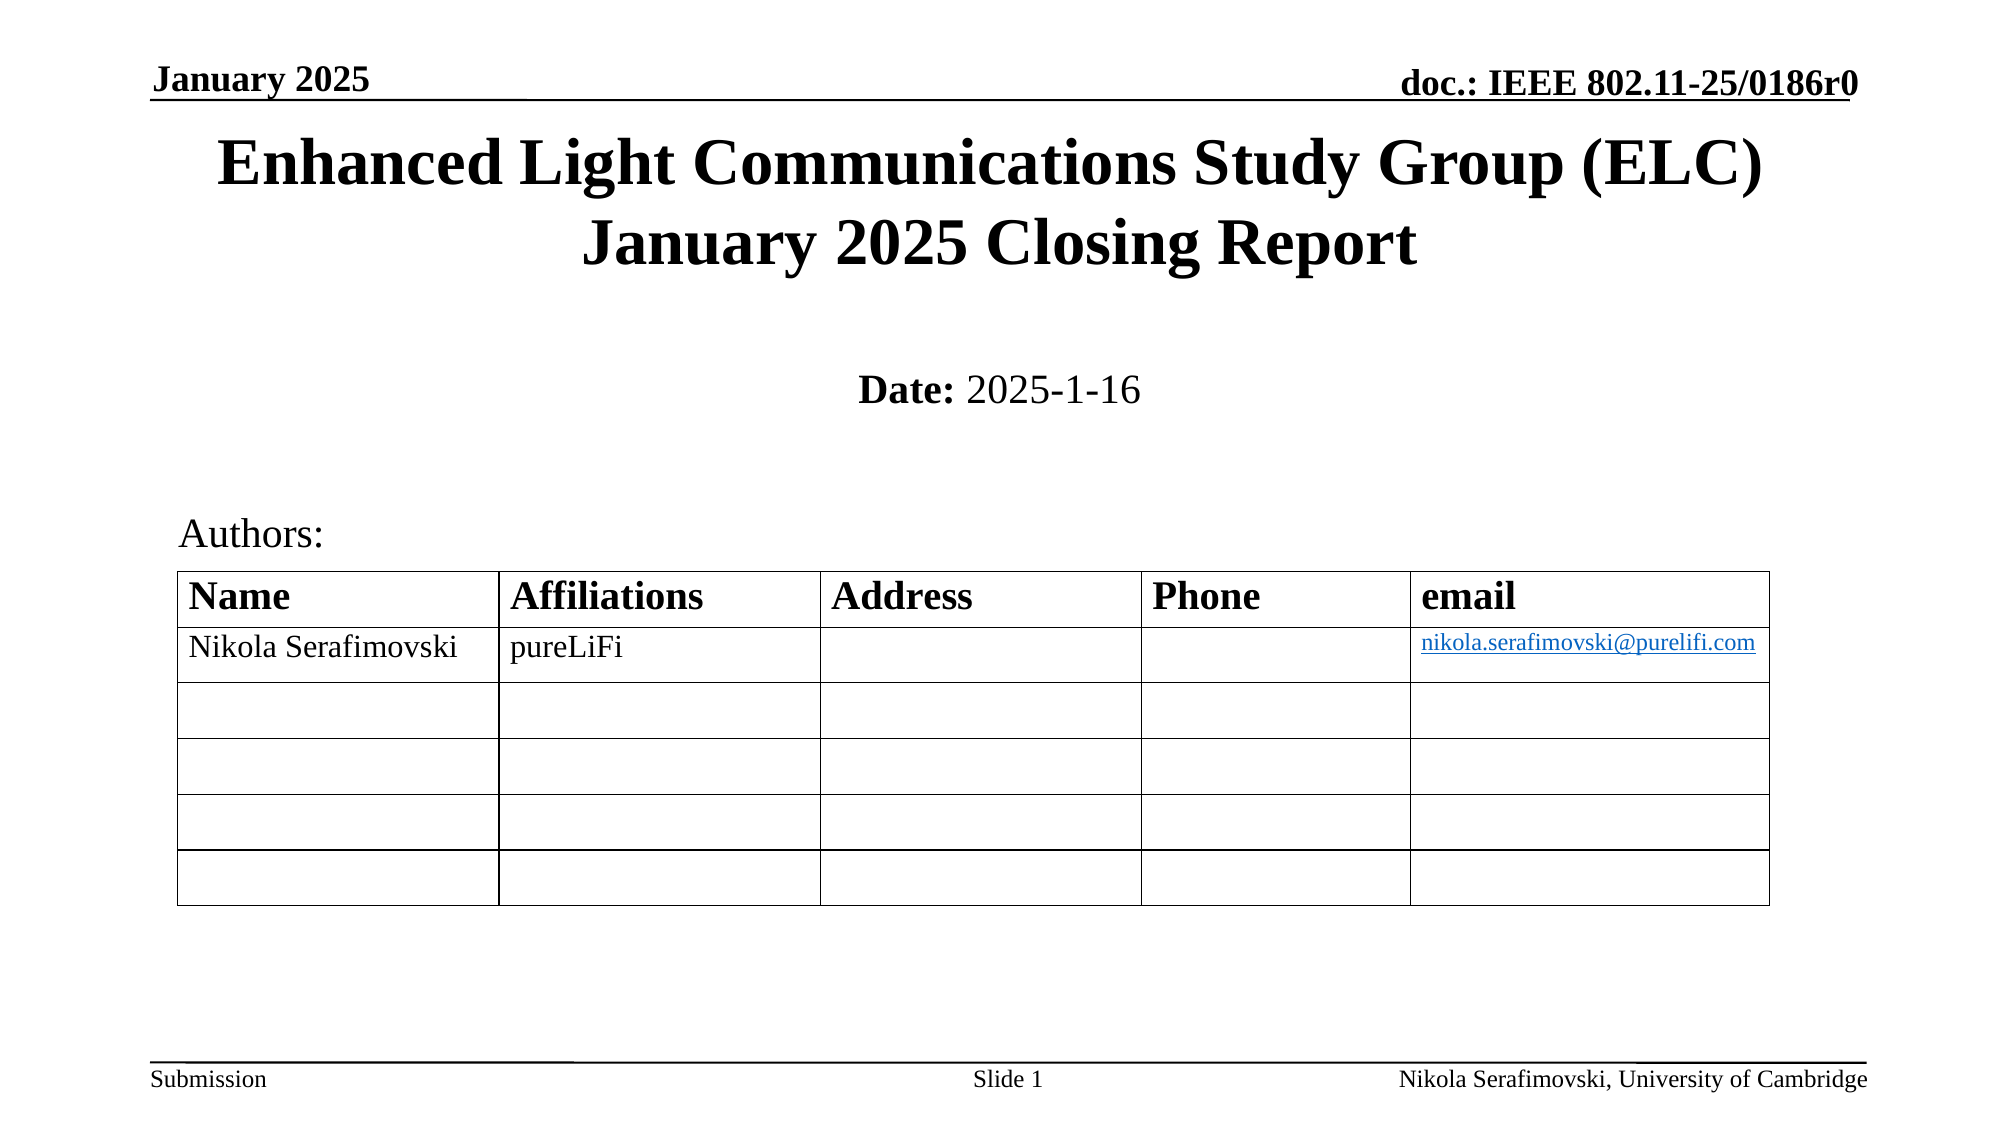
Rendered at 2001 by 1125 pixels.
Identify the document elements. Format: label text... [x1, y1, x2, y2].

slide_number Slide 1 [950, 1061, 1067, 1123]
subtitle Date: 2025-1-16 [299, 354, 1701, 433]
title Enhanced Light Communications Study Group (ELC) January 2025 Closing Report [149, 76, 1851, 319]
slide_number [152, 54, 563, 100]
footer Nikola Serafimovski, University of Cambridge [1171, 1061, 1869, 1093]
text_box Authors: [162, 498, 401, 561]
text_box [162, 570, 1830, 977]
